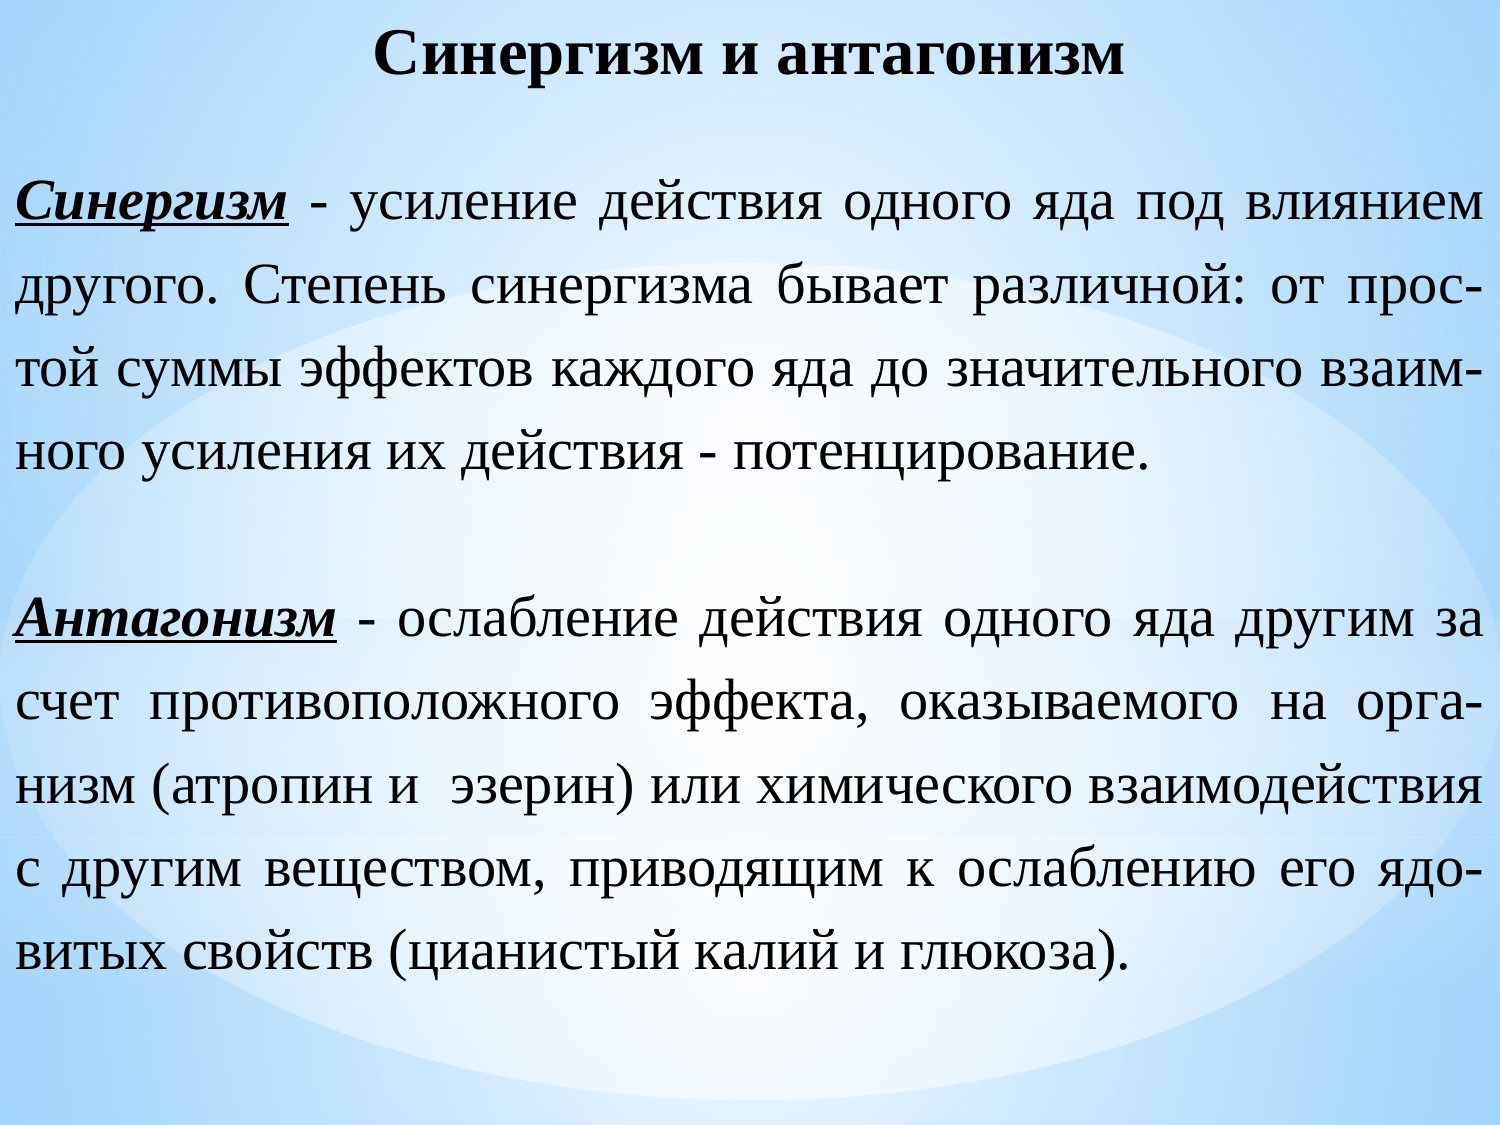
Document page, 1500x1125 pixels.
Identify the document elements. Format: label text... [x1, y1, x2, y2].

list Синергизм - усиление действия одного яда под влиянием другого. Степень синергизма бывает различной: от прос-той суммы эффектов каждого яда до значительного взаим-ного усиления их действия - потенцирование. Антагонизм - ослабление действия одного яда другим за счет противоположного эффекта, оказываемого на орга-низм (атропин и эзерин) или химического взаимодействия с другим веществом, приводящим к ослаблению его ядо-витых свойств (цианистый калий и глюкоза). [0, 140, 1500, 1125]
title Синергизм и антагонизм [0, 0, 1500, 118]
